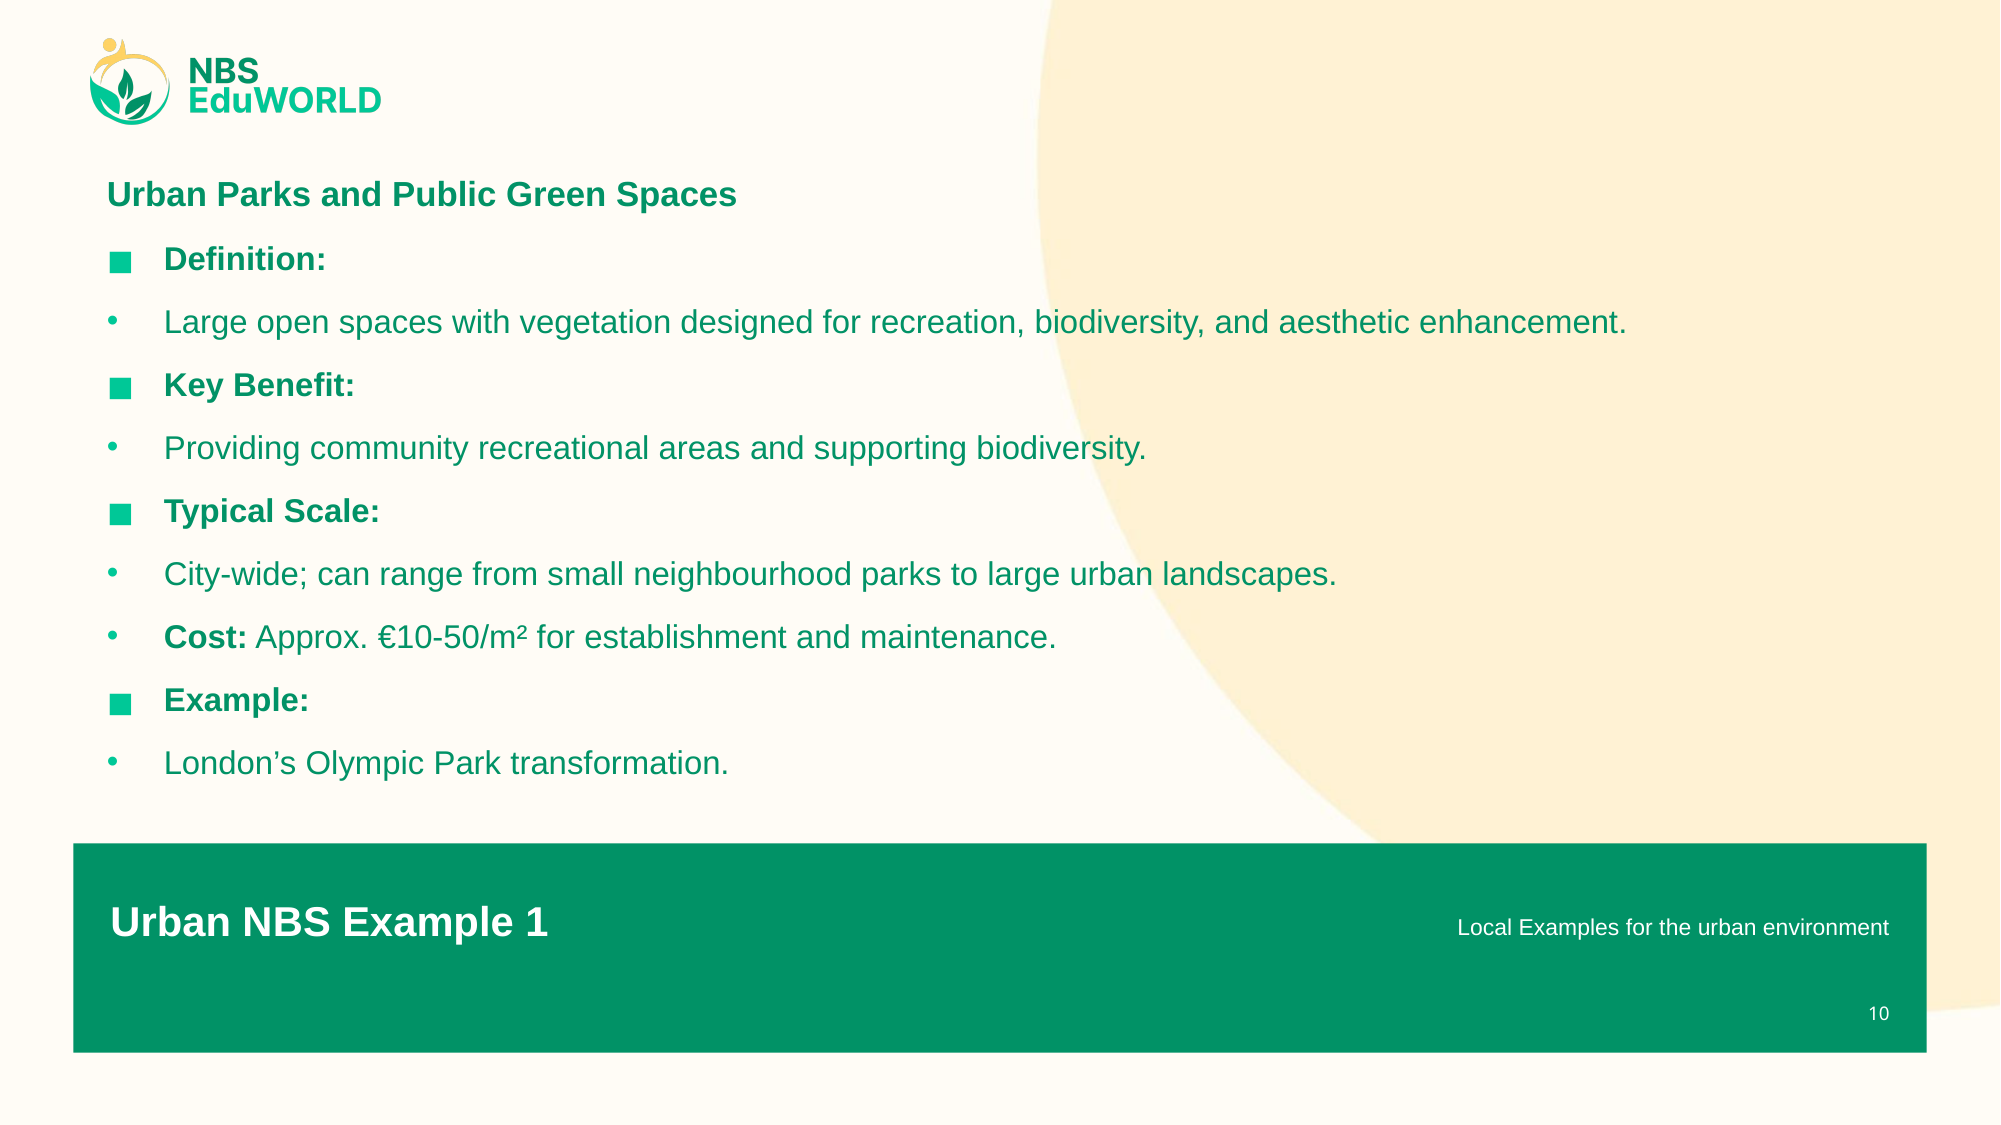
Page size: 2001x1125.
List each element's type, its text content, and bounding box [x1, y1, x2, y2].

title Urban NBS Example 1 [95, 863, 901, 977]
picture [73, 22, 393, 141]
list Urban Parks and Public Green Spaces Definition: Large open spaces with vegetation designed for recreation, biodiversity, and aesthetic enhancement. Key Benefit: Providing community recreational areas and supporting biodiversity. Typical Scale: City-wide; can range from small neighbourhood parks to large urban landscapes. Cost: Approx. €10-50/m² for establishment and maintenance. Example: London’s Olympic Park transformation. [73, 147, 1926, 789]
slide_number 10 [1732, 984, 1905, 1045]
list Local Examples for the urban environment [941, 863, 1905, 977]
